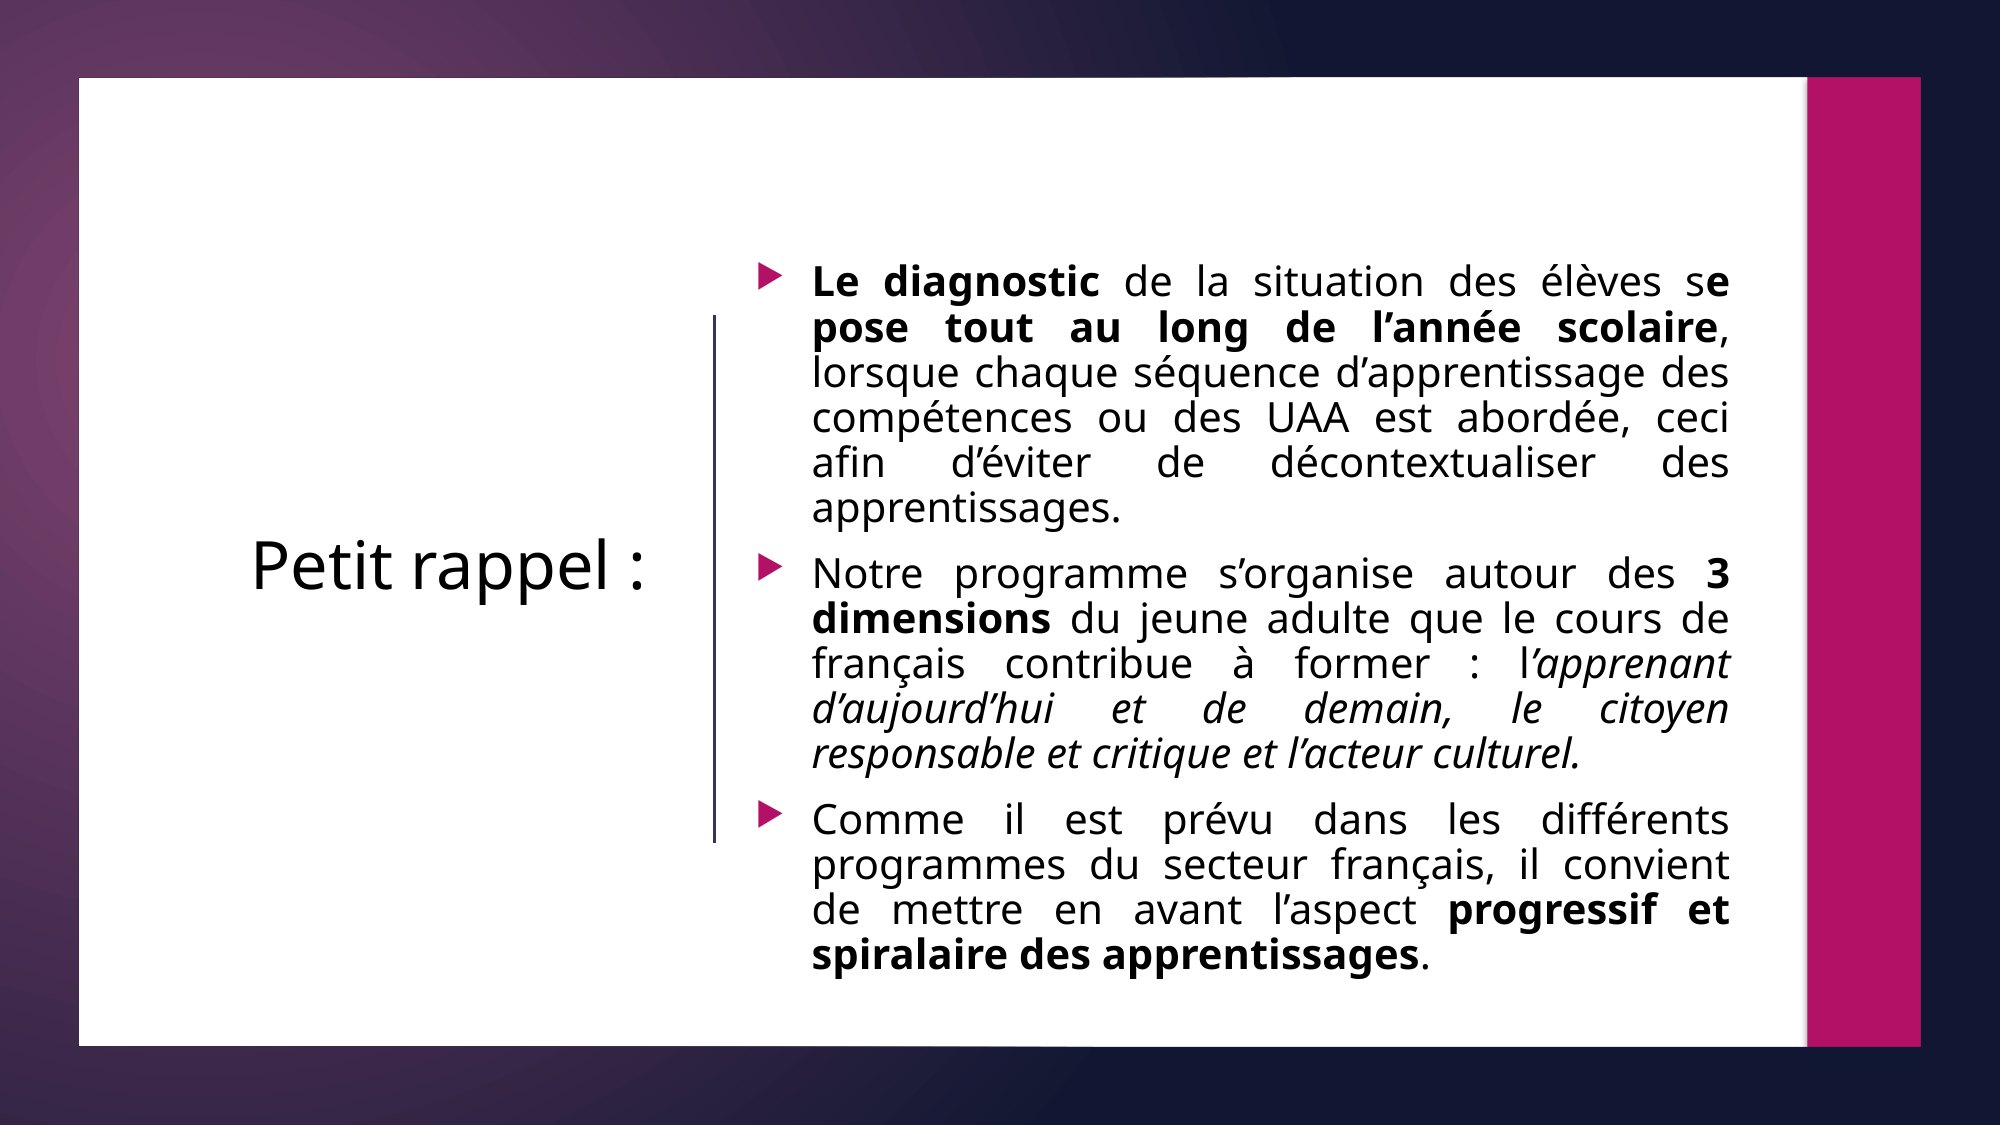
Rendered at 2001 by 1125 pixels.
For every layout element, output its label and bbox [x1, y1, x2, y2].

text_box [0, 0, 2000, 1125]
